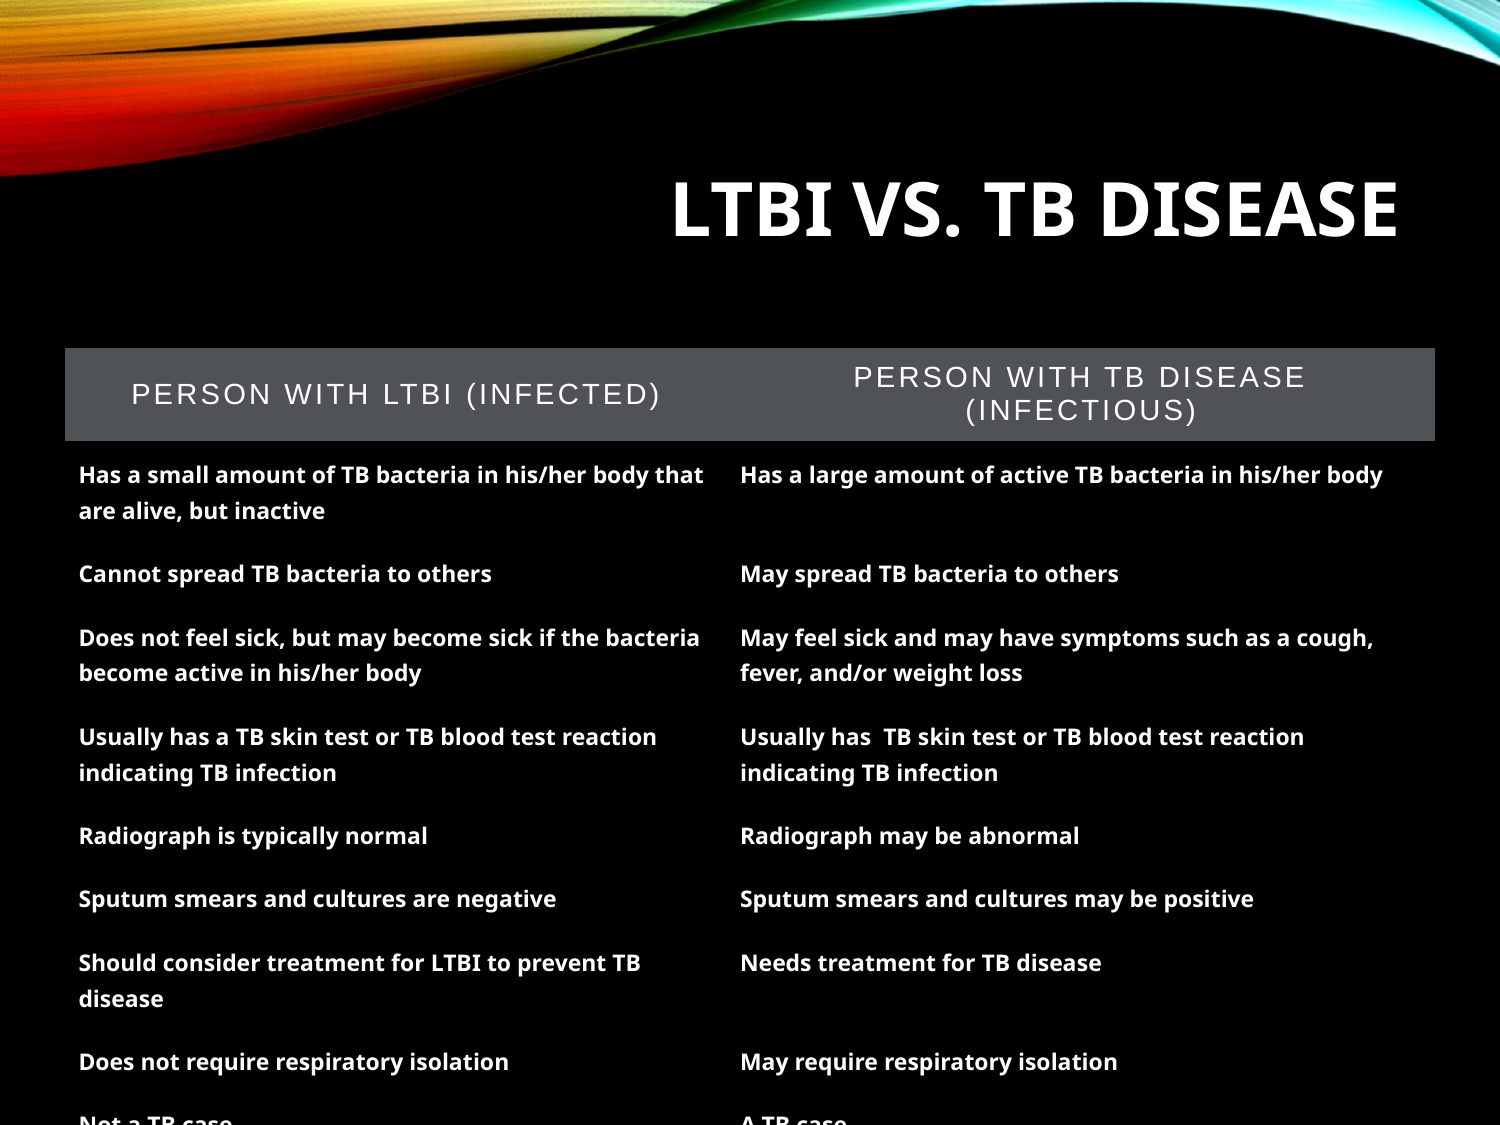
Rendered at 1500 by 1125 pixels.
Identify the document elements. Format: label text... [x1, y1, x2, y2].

table_cell Sputum smears and cultures may be positive [726, 865, 1435, 928]
title LTBI vs. TB Disease [84, 111, 1416, 261]
table_header Person with LTBI (Infected) [65, 348, 726, 441]
table_cell Radiograph is typically normal [65, 802, 726, 865]
table_cell May require respiratory isolation [726, 1028, 1435, 1091]
picture [0, 0, 1500, 178]
table_cell Should consider treatment for LTBI to prevent TB disease [65, 928, 726, 1028]
table_cell Not a TB case [65, 1091, 726, 1125]
table_cell Does not feel sick, but may become sick if the bacteria become active in his/her body [65, 603, 726, 702]
table_cell Sputum smears and cultures are negative [65, 865, 726, 928]
table_header Person with TB Disease (Infectious) [726, 348, 1435, 441]
table_cell Needs treatment for TB disease [726, 928, 1435, 1028]
table_cell Usually has a TB skin test or TB blood test reaction indicating TB infection [65, 702, 726, 802]
table_cell A TB case [726, 1091, 1435, 1125]
table_cell Usually has TB skin test or TB blood test reaction indicating TB infection [726, 702, 1435, 802]
table_cell Has a large amount of active TB bacteria in his/her body [726, 441, 1435, 540]
table_cell May feel sick and may have symptoms such as a cough, fever, and/or weight loss [726, 603, 1435, 702]
table_cell Radiograph may be abnormal [726, 802, 1435, 865]
table_cell Cannot spread TB bacteria to others [65, 540, 726, 603]
table_cell May spread TB bacteria to others [726, 540, 1435, 603]
table_cell Does not require respiratory isolation [65, 1028, 726, 1091]
table_cell Has a small amount of TB bacteria in his/her body that are alive, but inactive [65, 441, 726, 540]
